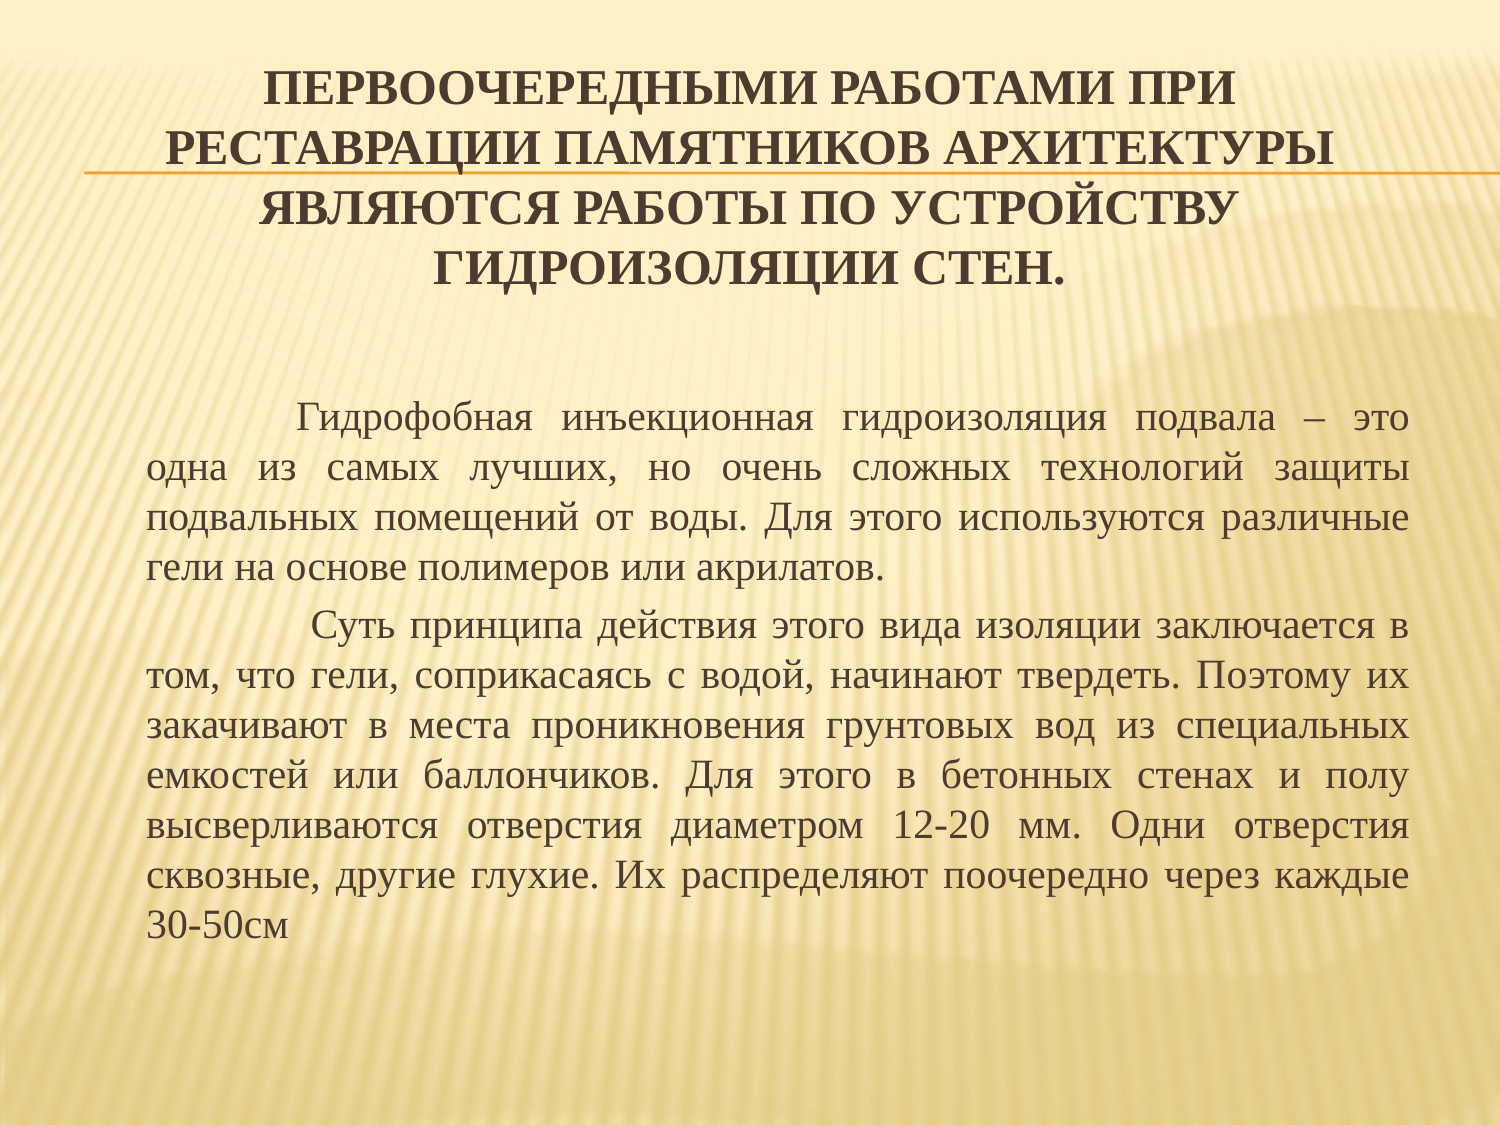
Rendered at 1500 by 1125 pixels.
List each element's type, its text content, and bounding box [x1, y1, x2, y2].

list Гидрофобная инъекционная гидроизоляция подвала – это одна из самых лучших, но очень сложных технологий защиты подвальных помещений от воды. Для этого используются различные гели на основе полимеров или акрилатов. Суть принципа действия этого вида изоляции заключается в том, что гели, соприкасаясь с водой, начинают твердеть. Поэтому их закачивают в места проникновения грунтовых вод из специальных емкостей или баллончиков. Для этого в бетонных стенах и полу высверливаются отверстия диаметром 12-20 мм. Одни отверстия сквозные, другие глухие. Их распределяют поочередно через каждые 30-50см [75, 292, 1425, 986]
title Первоочередными работами при реставрации памятников архитектуры являются работы по устройству гидроизоляции стен. [75, 45, 1425, 292]
